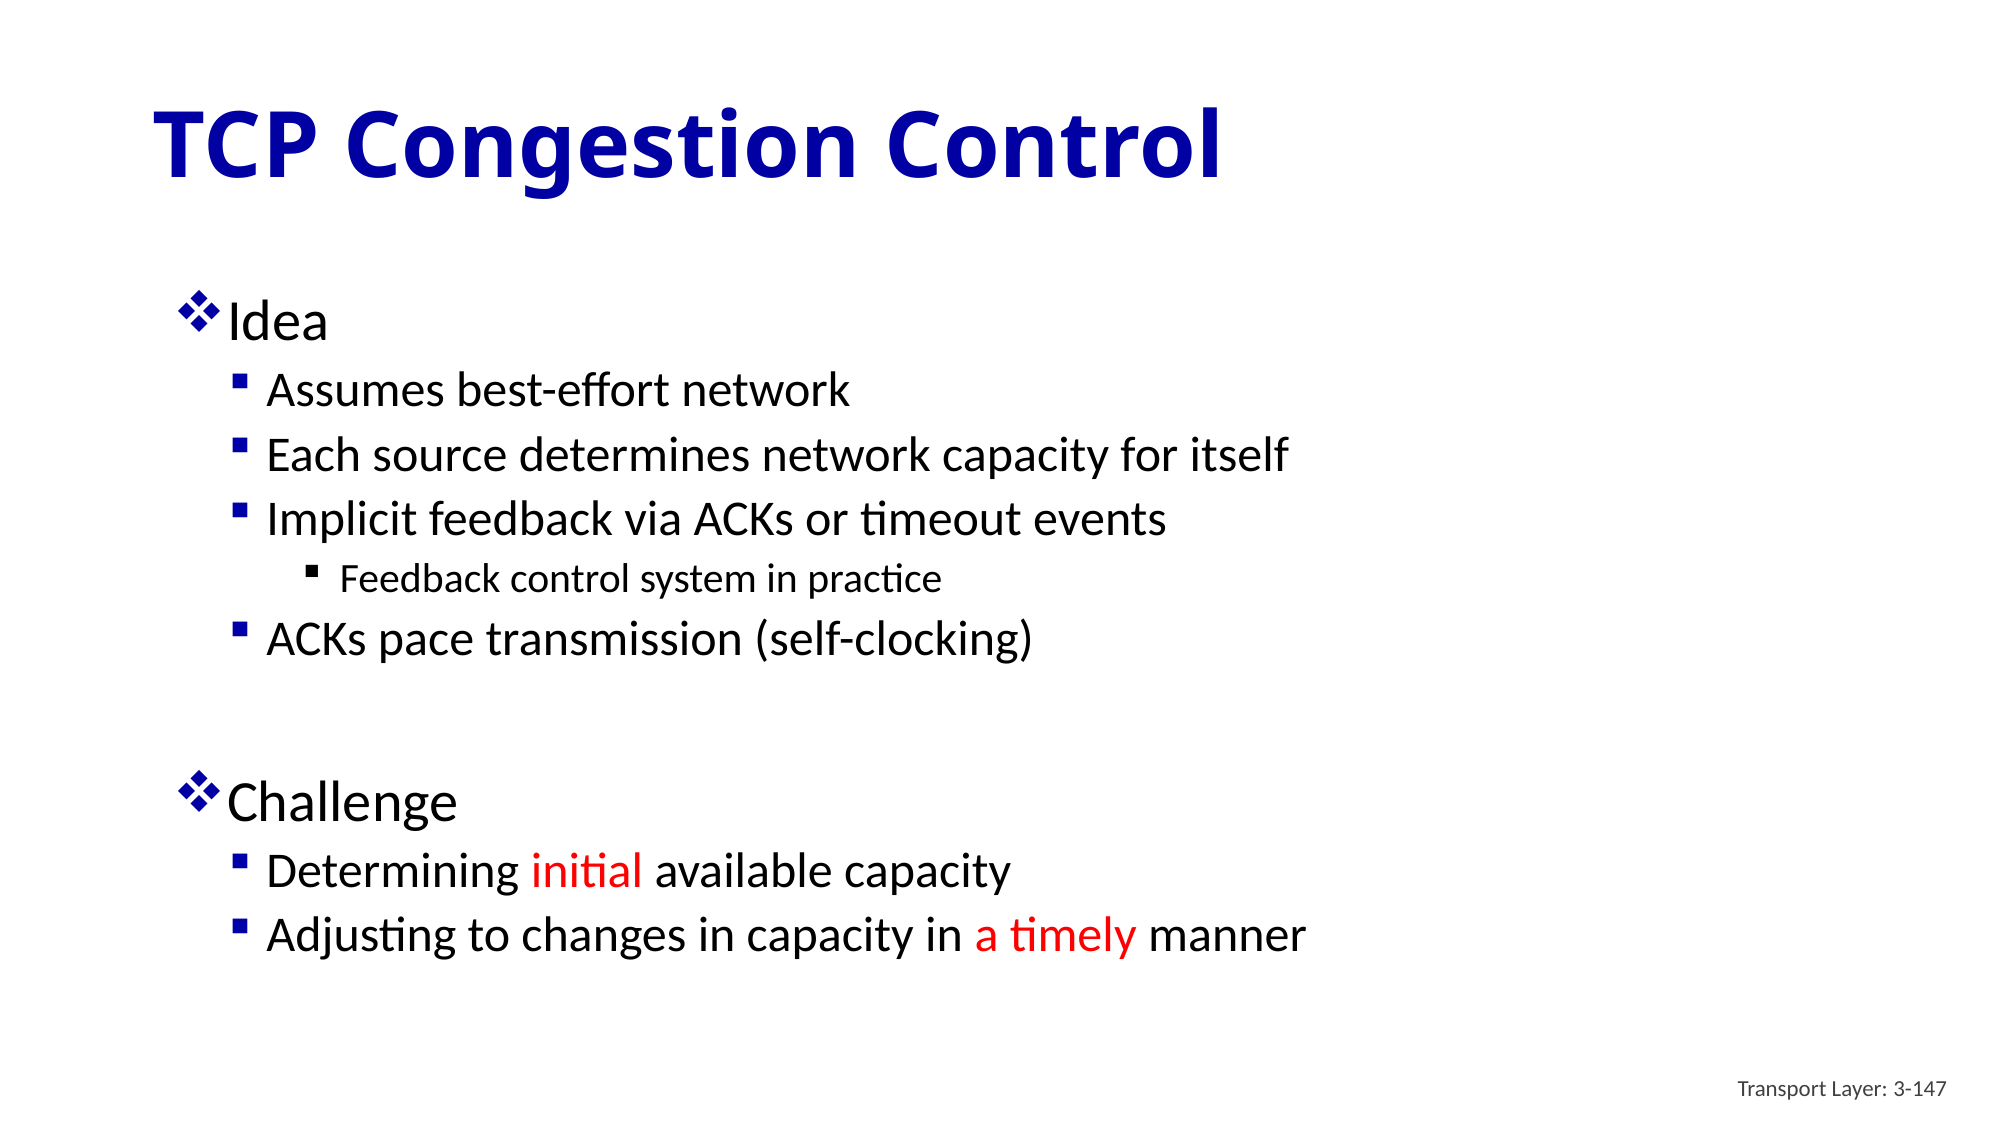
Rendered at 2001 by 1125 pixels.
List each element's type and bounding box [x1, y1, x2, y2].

title [137, 74, 1863, 221]
list [137, 282, 1863, 997]
slide_number [1512, 1056, 1963, 1117]
